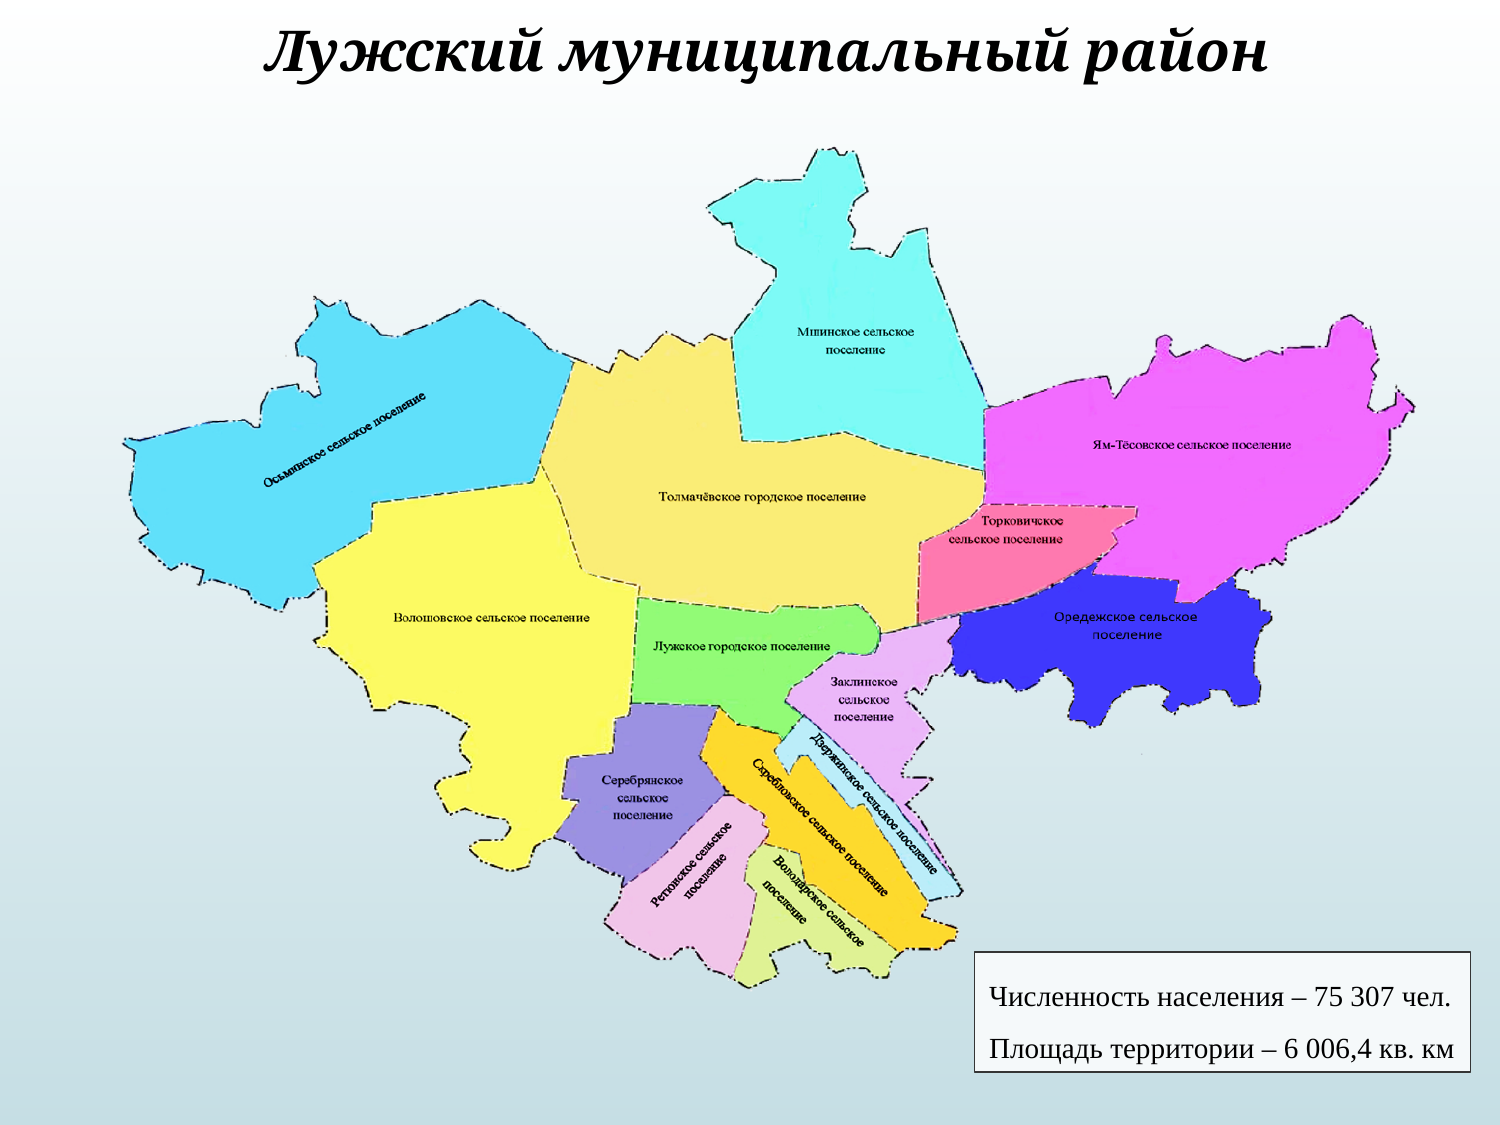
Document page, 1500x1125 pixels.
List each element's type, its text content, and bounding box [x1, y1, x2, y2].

picture [17, 101, 1454, 1024]
text_box Численность населения – 75 307 чел. Площадь территории – 6 006,4 кв. км [974, 951, 1471, 1073]
title Лужский муниципальный район [82, 7, 1453, 101]
